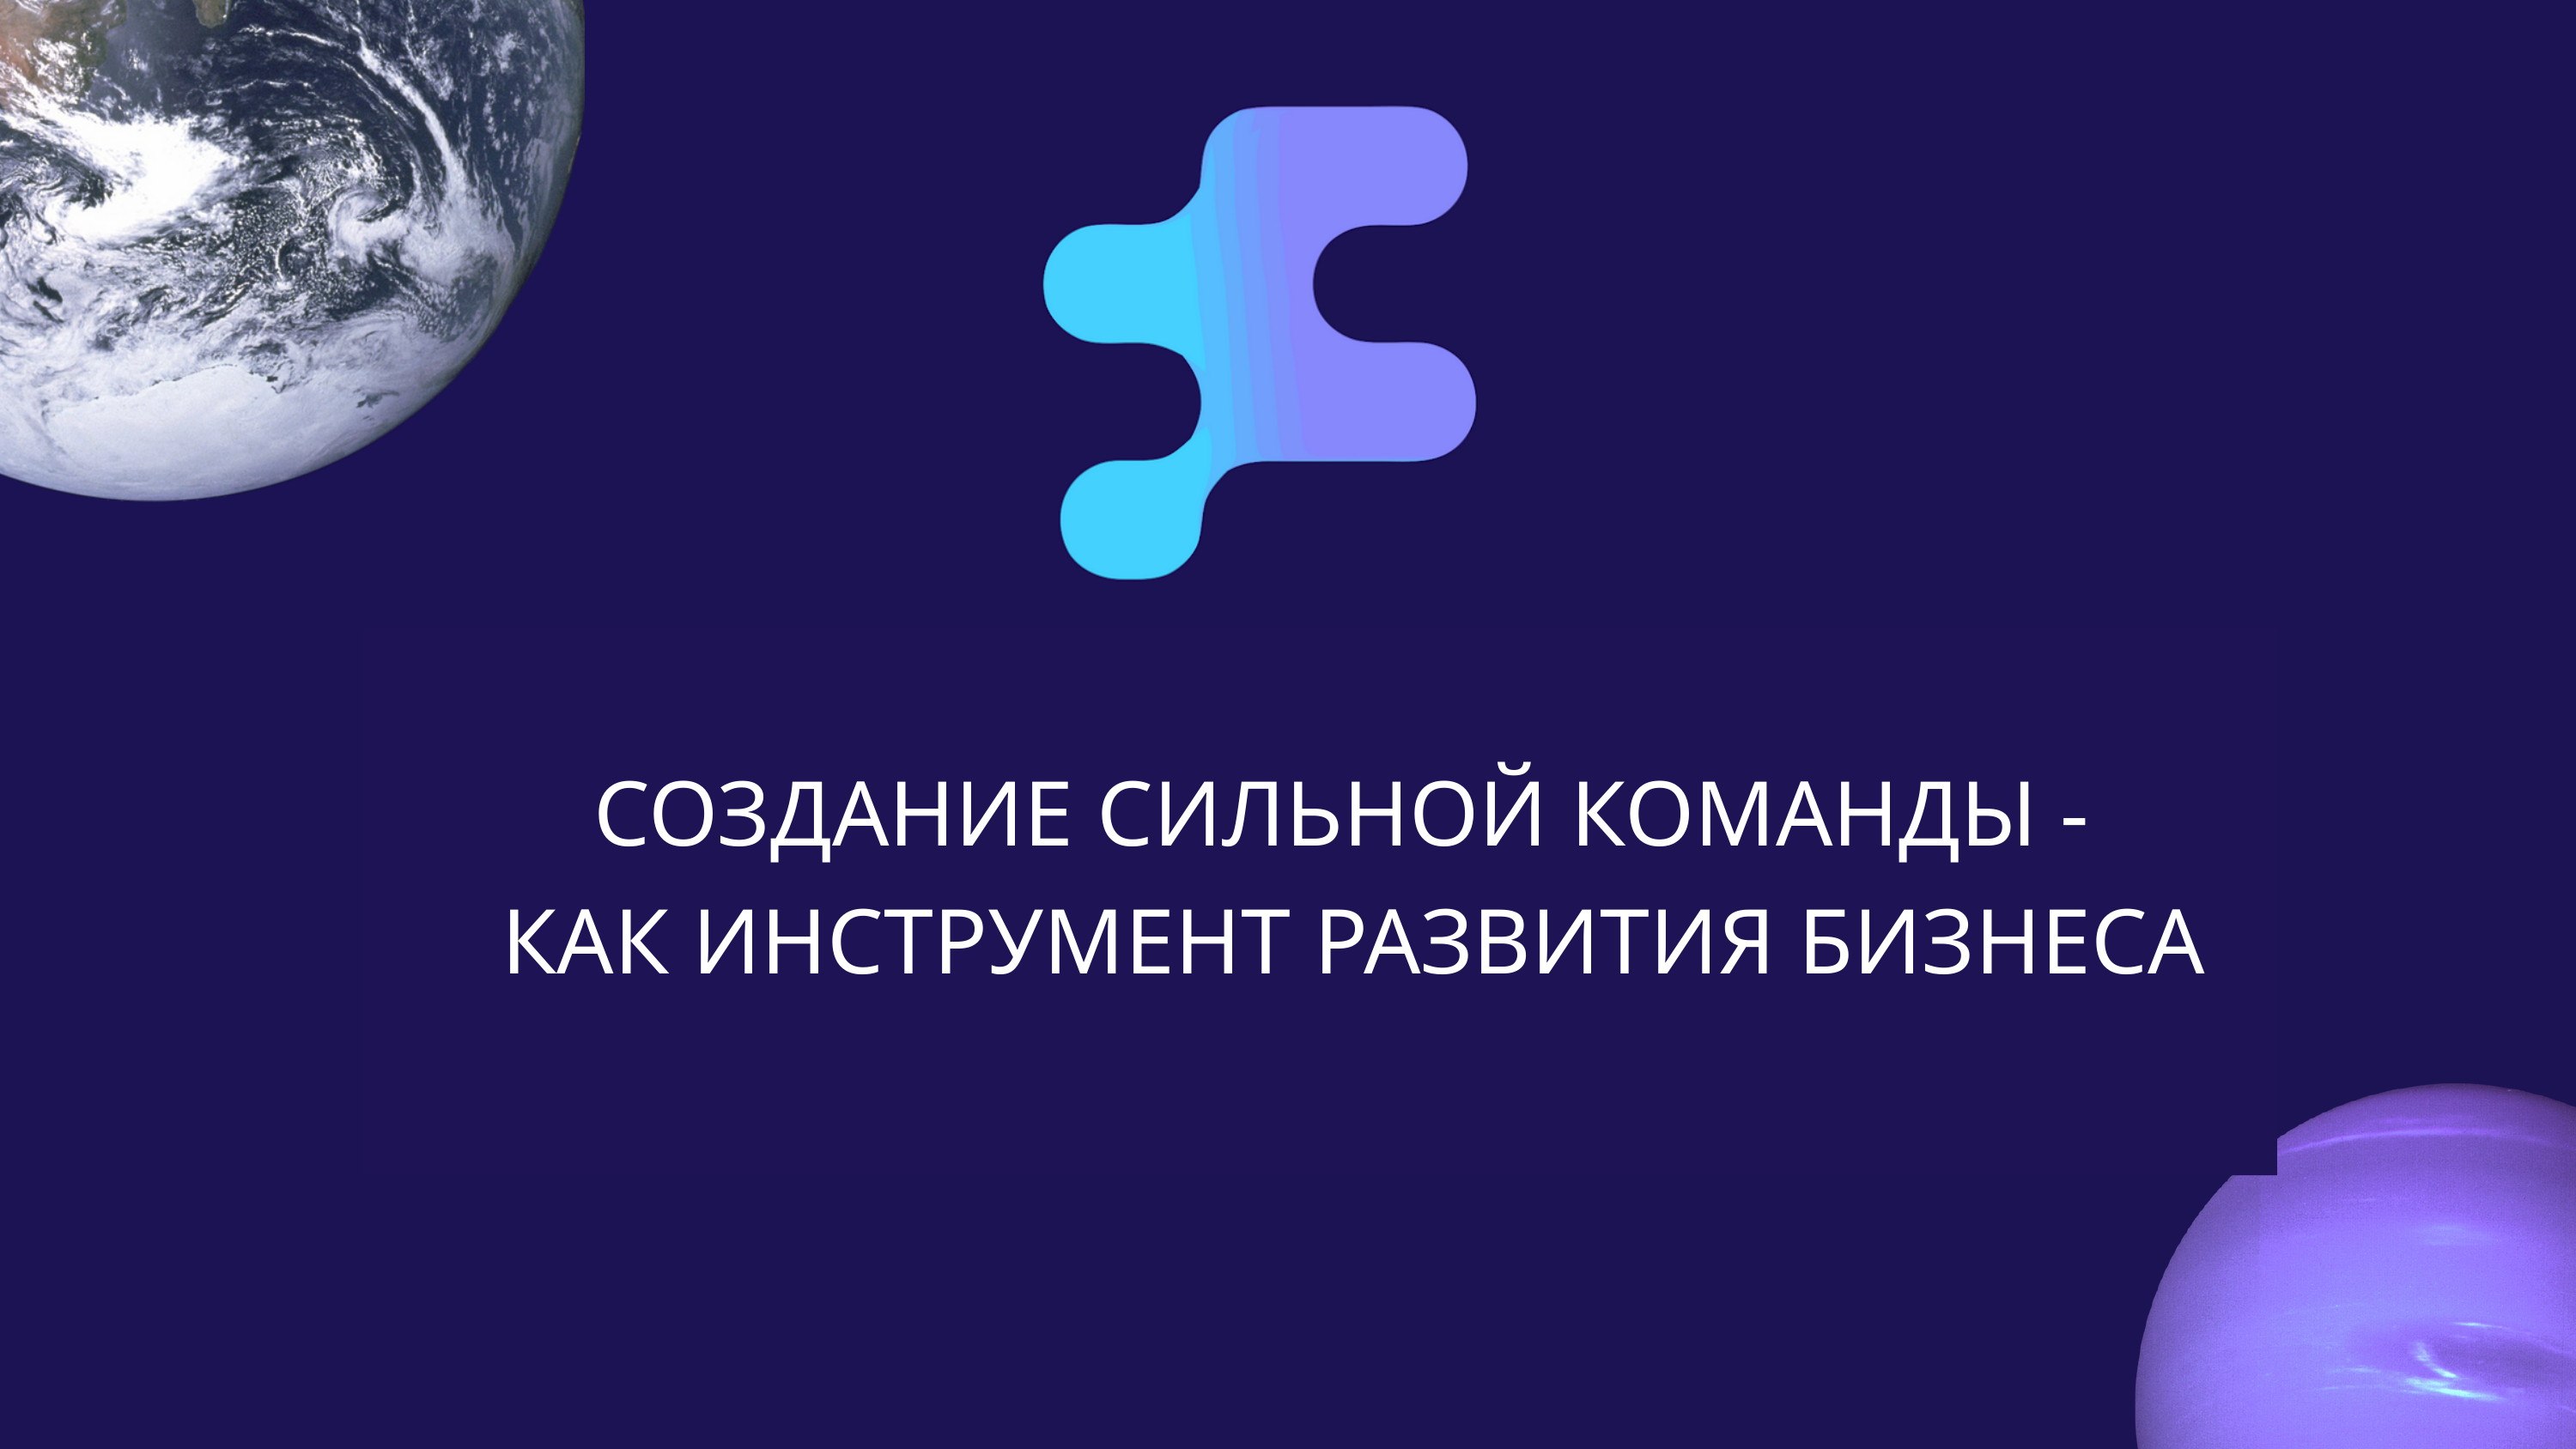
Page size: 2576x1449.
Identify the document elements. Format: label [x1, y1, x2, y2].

text_box [362, 627, 2278, 1176]
picture [0, 0, 2576, 1449]
